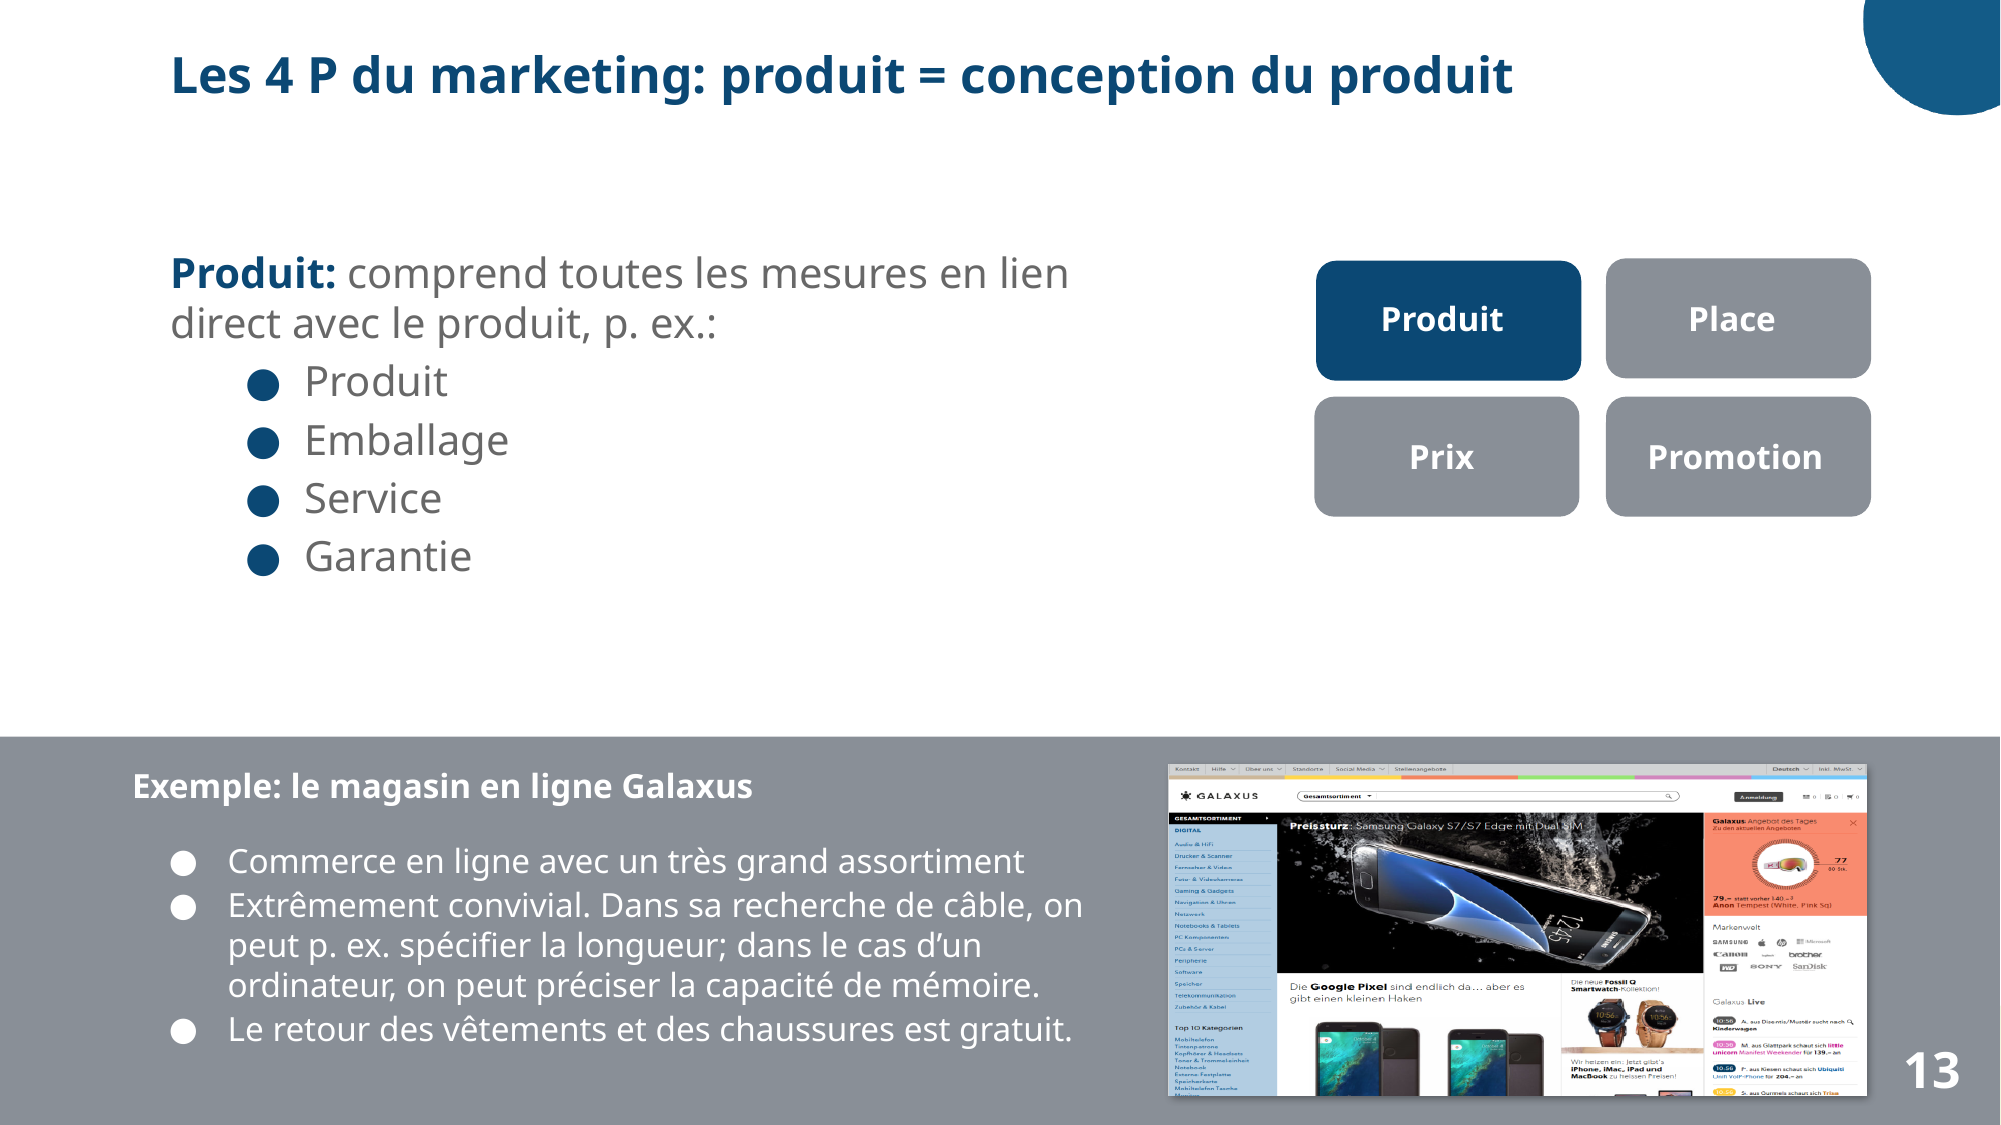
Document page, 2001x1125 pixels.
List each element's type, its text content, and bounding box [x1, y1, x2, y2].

text_box [1605, 396, 1872, 518]
text_box [1605, 257, 1872, 379]
picture [1168, 764, 1867, 1096]
text_box Promotion [1632, 428, 1839, 484]
text_box Produit [1365, 290, 1519, 346]
text_box [1313, 396, 1581, 518]
text_box [0, 736, 2000, 1125]
text_box Les 4 P du marketing: produit = conception du produit [155, 19, 1699, 128]
text_box Prix [1394, 428, 1490, 484]
text_box Produit: comprend toutes les mesures en lien direct avec le produit, p. ex.: Produit Emballage Service Garantie [155, 239, 1166, 588]
text_box [1315, 260, 1582, 382]
text_box Exemple: le magasin en ligne Galaxus [117, 758, 778, 813]
picture [1842, 0, 2001, 132]
text_box Commerce en ligne avec un très grand assortiment Extrêmement convivial. Dans sa recherche de câble, on peut p. ex. spécifier la longueur; dans le cas d’un ordinateur, on peut préciser la capacité de mémoire. Le retour des vêtements et des chaussures est gratuit. [154, 832, 1114, 1056]
slide_number 13 [1888, 1042, 1976, 1103]
text_box Place [1673, 290, 1791, 346]
